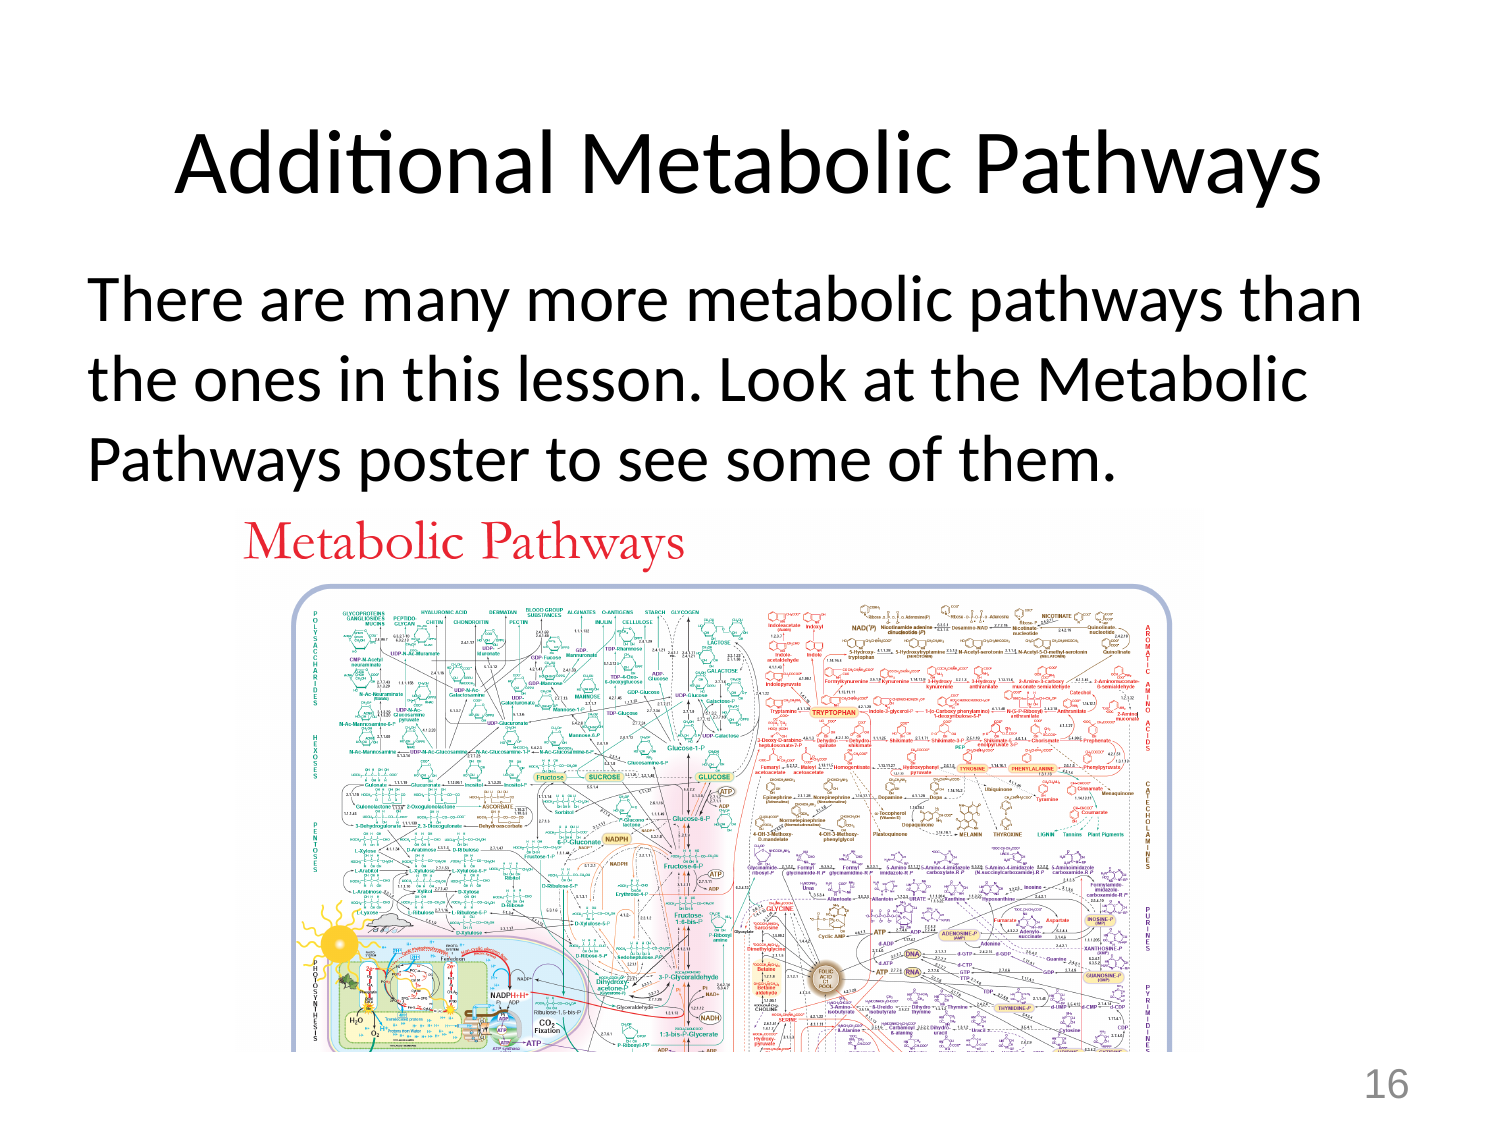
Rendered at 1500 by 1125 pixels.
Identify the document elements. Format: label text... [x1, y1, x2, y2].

list There are many more metabolic pathways than the ones in this lesson. Look at the Metabolic Pathways poster to see some of them. [72, 246, 1423, 1052]
slide_number 16 [1074, 1051, 1425, 1112]
title Additional Metabolic Pathways [75, 75, 1425, 238]
picture [235, 507, 1205, 1053]
